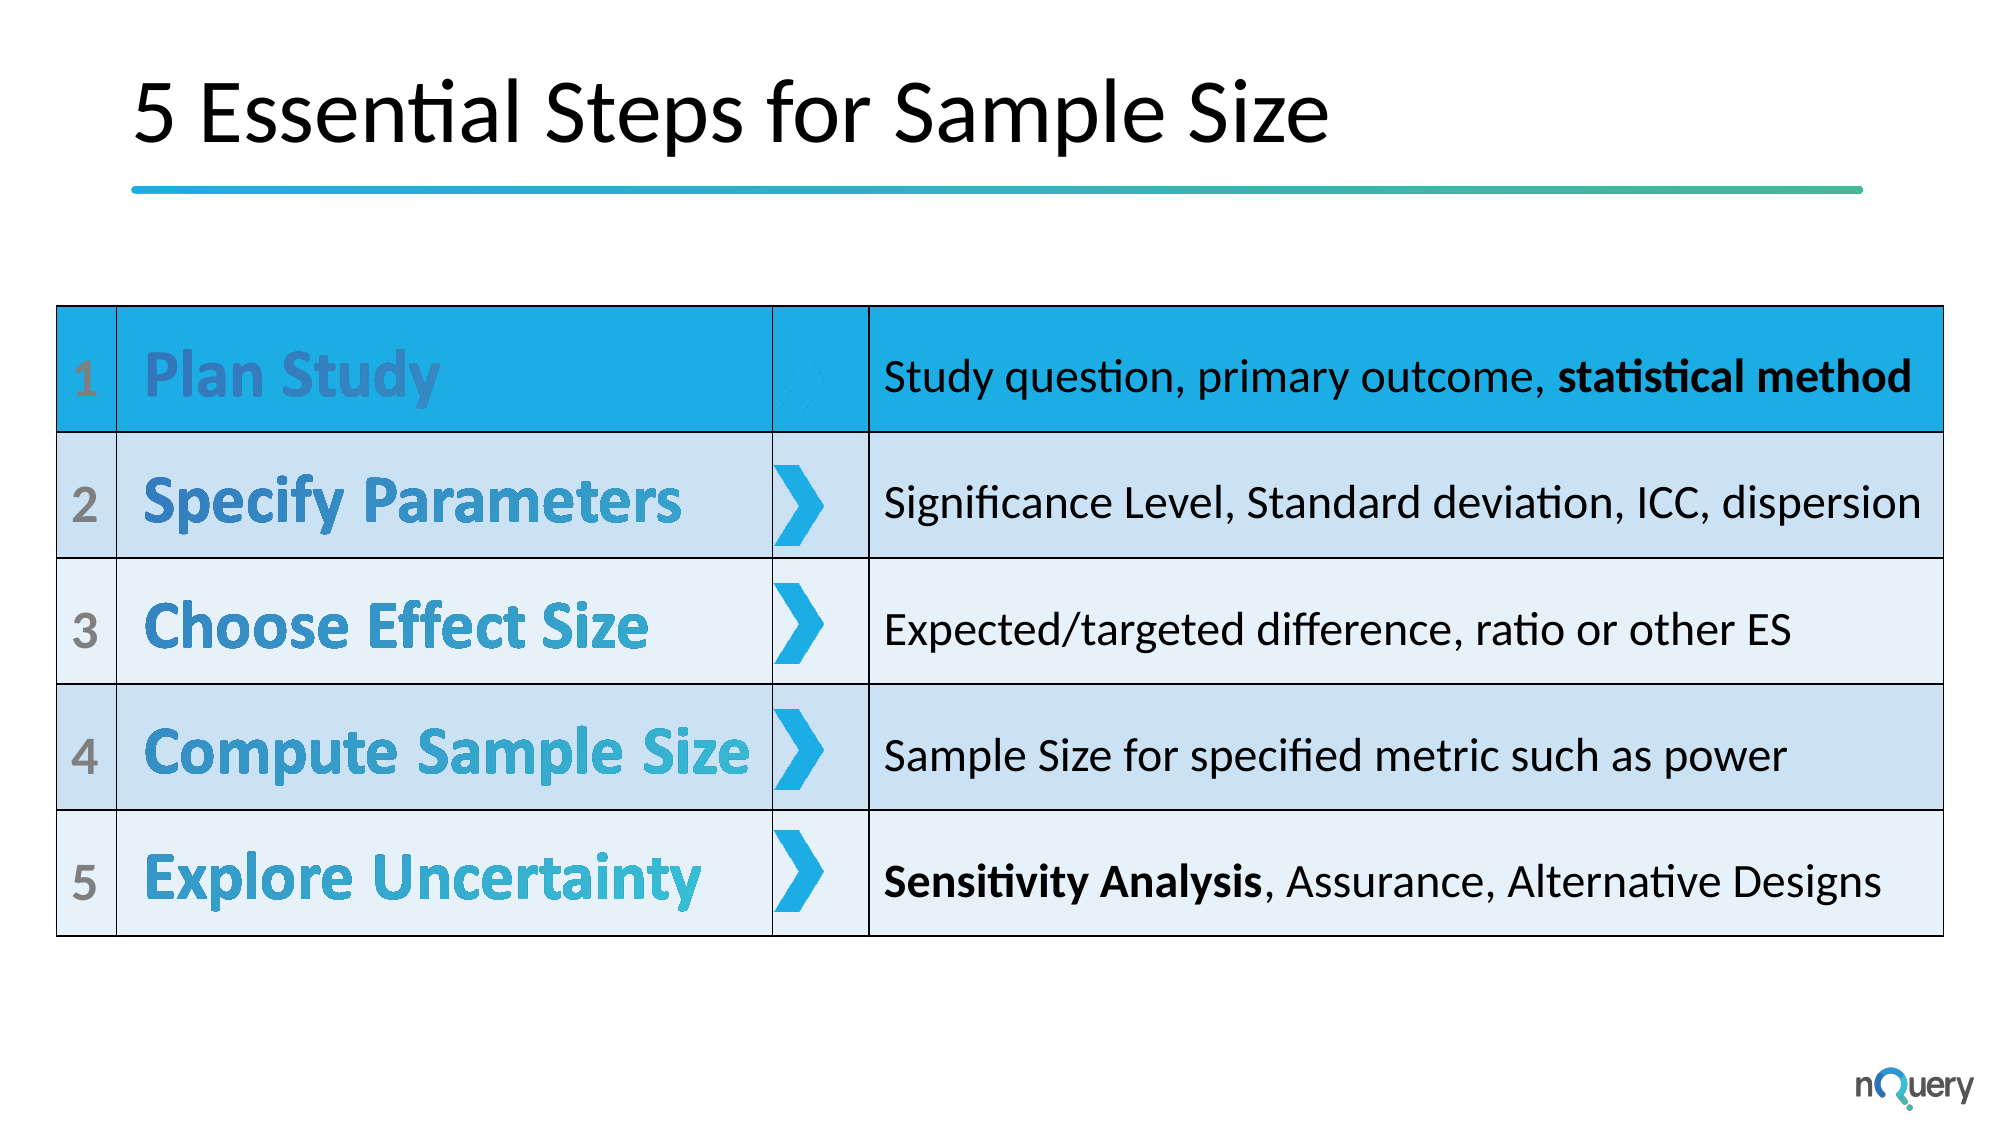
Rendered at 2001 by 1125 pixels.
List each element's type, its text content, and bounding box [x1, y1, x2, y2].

text_box [419, 728, 448, 774]
text_box [147, 352, 178, 397]
text_box [518, 865, 538, 899]
text_box [592, 614, 616, 648]
table_cell Sensitivity Analysis, Assurance, Alternative Designs [870, 811, 1943, 935]
title 5 Essential Steps for Sample Size [131, 35, 1863, 163]
text_box [577, 601, 587, 611]
table_cell [117, 559, 767, 683]
text_box [539, 858, 561, 900]
text_box [183, 349, 192, 397]
text_box [399, 488, 427, 523]
text_box [451, 739, 479, 774]
table_cell Significance Level, Standard deviation, ICC, dispersion [870, 433, 1943, 557]
table_cell [829, 685, 868, 809]
text_box [543, 488, 574, 523]
text_box [248, 488, 273, 523]
text_box [147, 854, 174, 899]
text_box [262, 865, 294, 900]
text_box [314, 355, 336, 397]
text_box [670, 866, 701, 912]
table_cell 4 [57, 685, 116, 809]
text_box [370, 603, 397, 648]
text_box [693, 740, 717, 774]
text_box [454, 865, 479, 900]
text_box [577, 725, 587, 774]
text_box [283, 351, 312, 397]
text_box [181, 739, 214, 774]
text_box [213, 488, 243, 523]
text_box [618, 614, 648, 649]
text_box [420, 600, 442, 648]
text_box [291, 614, 315, 649]
text_box [311, 740, 340, 774]
text_box [592, 739, 622, 774]
text_box [614, 865, 644, 899]
text_box [442, 614, 472, 649]
picture [1841, 1047, 1989, 1125]
text_box [409, 363, 440, 409]
text_box [657, 488, 681, 523]
text_box [198, 362, 226, 397]
text_box [291, 474, 344, 535]
text_box [434, 488, 454, 522]
text_box [275, 739, 306, 786]
text_box [482, 865, 512, 900]
text_box [477, 614, 502, 649]
text_box [177, 866, 207, 899]
text_box [647, 858, 669, 900]
text_box [541, 739, 572, 786]
text_box [455, 488, 483, 523]
text_box [563, 865, 591, 900]
text_box [543, 602, 572, 649]
text_box [247, 851, 256, 899]
text_box [183, 600, 212, 648]
text_box [145, 728, 178, 774]
text_box [322, 865, 352, 900]
table_cell [829, 559, 868, 683]
text_box [374, 349, 405, 397]
table_cell 5 [57, 811, 116, 935]
text_box [719, 739, 749, 774]
text_box [318, 614, 348, 649]
table_header [117, 307, 772, 431]
table_cell Expected/targeted difference, ratio or other ES [870, 559, 1943, 683]
text_box [678, 740, 688, 774]
table_cell [117, 811, 772, 935]
table_cell [117, 685, 767, 809]
table_cell 3 [57, 559, 116, 683]
text_box [678, 727, 688, 737]
table_cell [773, 811, 868, 935]
table_header Study question, primary outcome, statistical method [870, 307, 1943, 431]
list [131, 222, 1964, 1035]
text_box [597, 852, 608, 862]
text_box [301, 865, 321, 899]
text_box [490, 488, 538, 522]
text_box [217, 614, 249, 649]
text_box [220, 739, 268, 774]
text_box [772, 339, 824, 912]
table_cell [117, 433, 767, 557]
text_box [211, 865, 242, 912]
text_box [598, 866, 607, 899]
text_box [644, 728, 673, 774]
text_box [179, 488, 210, 535]
text_box [277, 475, 288, 485]
text_box [366, 477, 397, 522]
text_box [145, 602, 178, 649]
text_box [420, 865, 449, 899]
table_cell Sample Size for specified metric such as power [870, 685, 1943, 809]
text_box [600, 488, 630, 523]
text_box [486, 739, 534, 774]
text_box [254, 614, 287, 649]
text_box [636, 488, 656, 522]
text_box [145, 477, 174, 523]
text_box [375, 854, 411, 900]
table_cell 2 [57, 433, 116, 557]
text_box [340, 363, 369, 397]
table_header [773, 307, 868, 431]
text_box [503, 606, 525, 649]
text_box [367, 739, 397, 774]
text_box [577, 614, 587, 648]
text_box [576, 481, 598, 523]
text_box [343, 732, 365, 774]
text_box [278, 489, 287, 522]
text_box [398, 600, 421, 648]
table_cell [829, 433, 868, 557]
text_box [233, 362, 262, 397]
table_header 1 [57, 307, 116, 431]
